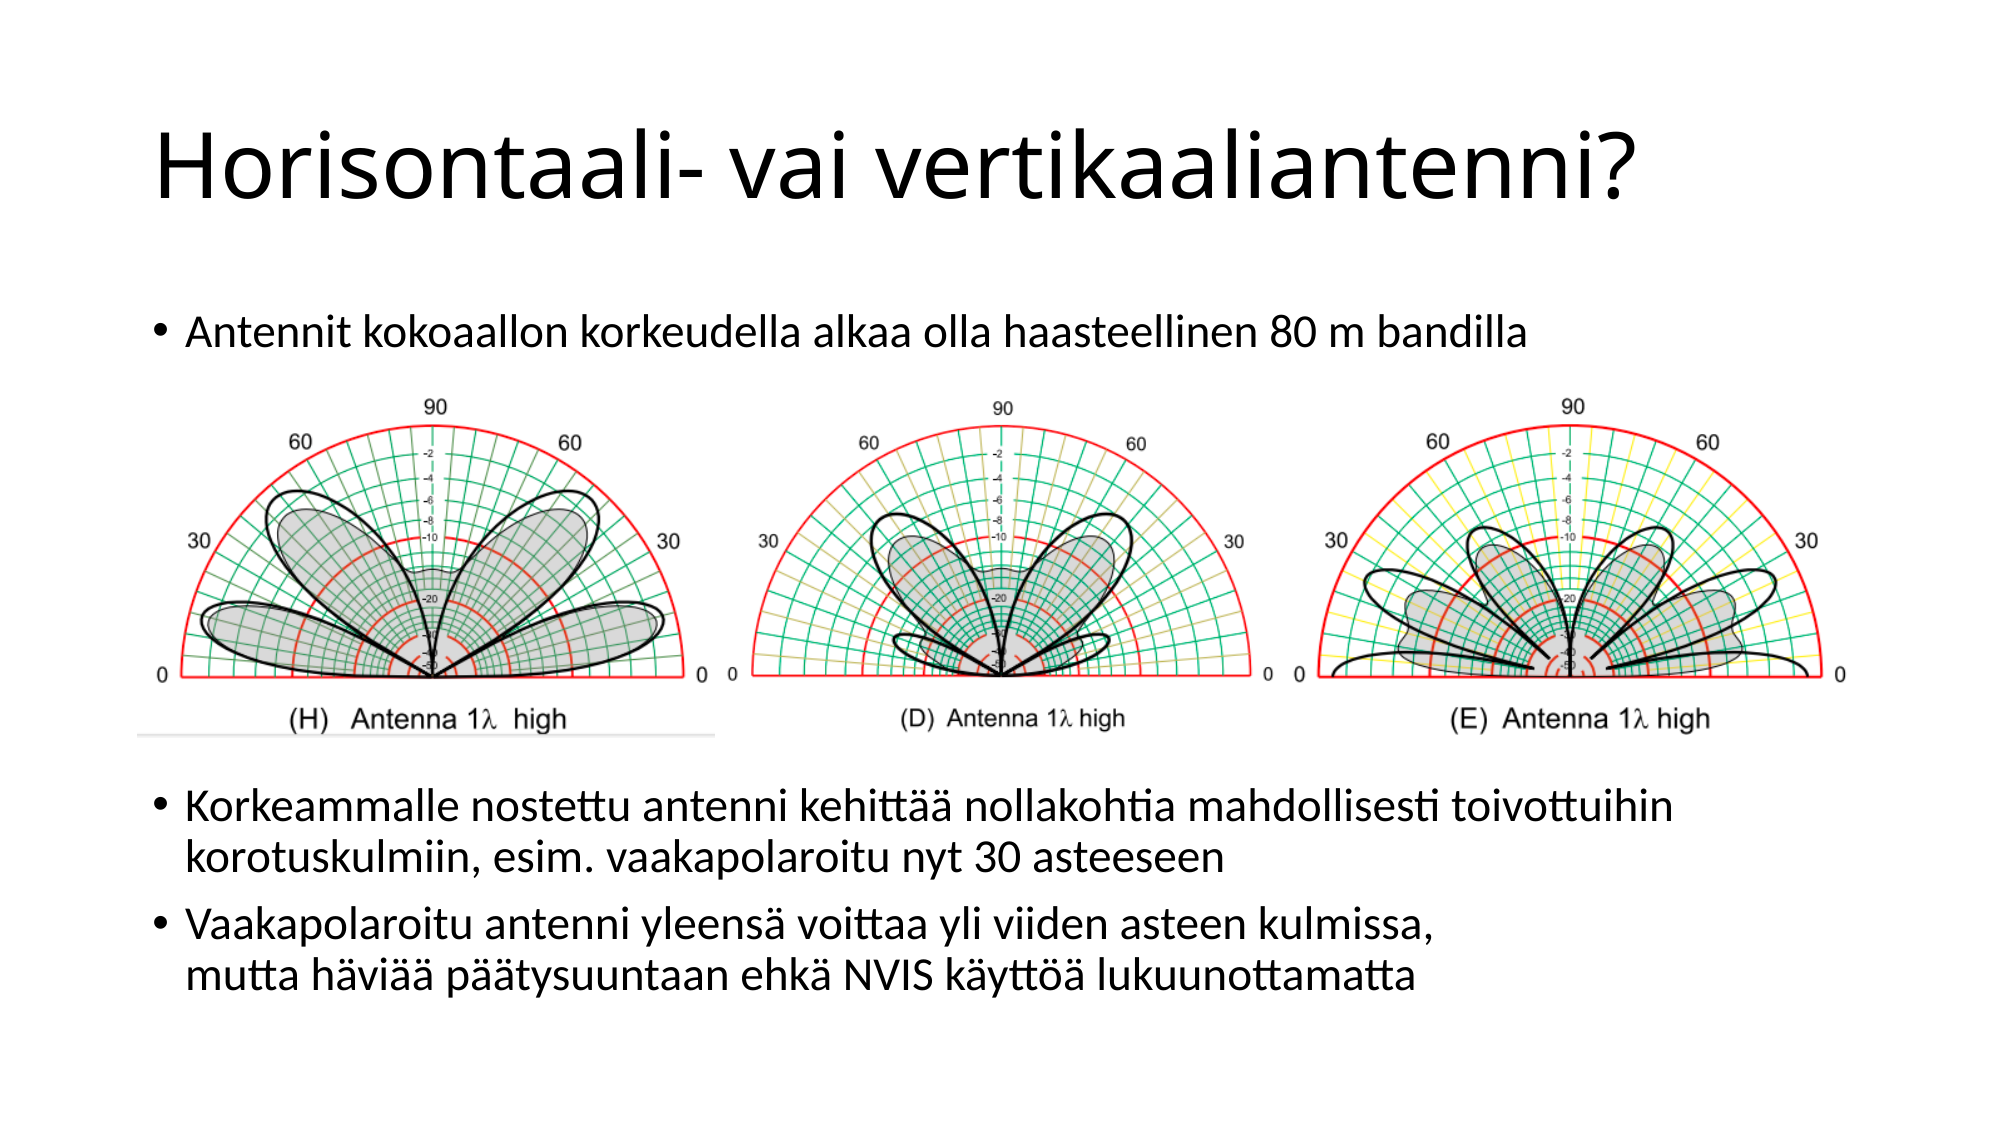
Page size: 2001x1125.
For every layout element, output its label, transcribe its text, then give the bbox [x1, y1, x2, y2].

picture [137, 385, 1859, 740]
title Horisontaali- vai vertikaaliantenni? [137, 59, 1863, 278]
list Antennit kokoaallon korkeudella alkaa olla haasteellinen 80 m bandilla Korkeammalle nostettu antenni kehittää nollakohtia mahdollisesti toivottuihin korotuskulmiin, esim. vaakapolaroitu nyt 30 asteeseen Vaakapolaroitu antenni yleensä voittaa yli viiden asteen kulmissa, mutta häviää päätysuuntaan ehkä NVIS käyttöä lukuunottamatta [137, 299, 1863, 1014]
